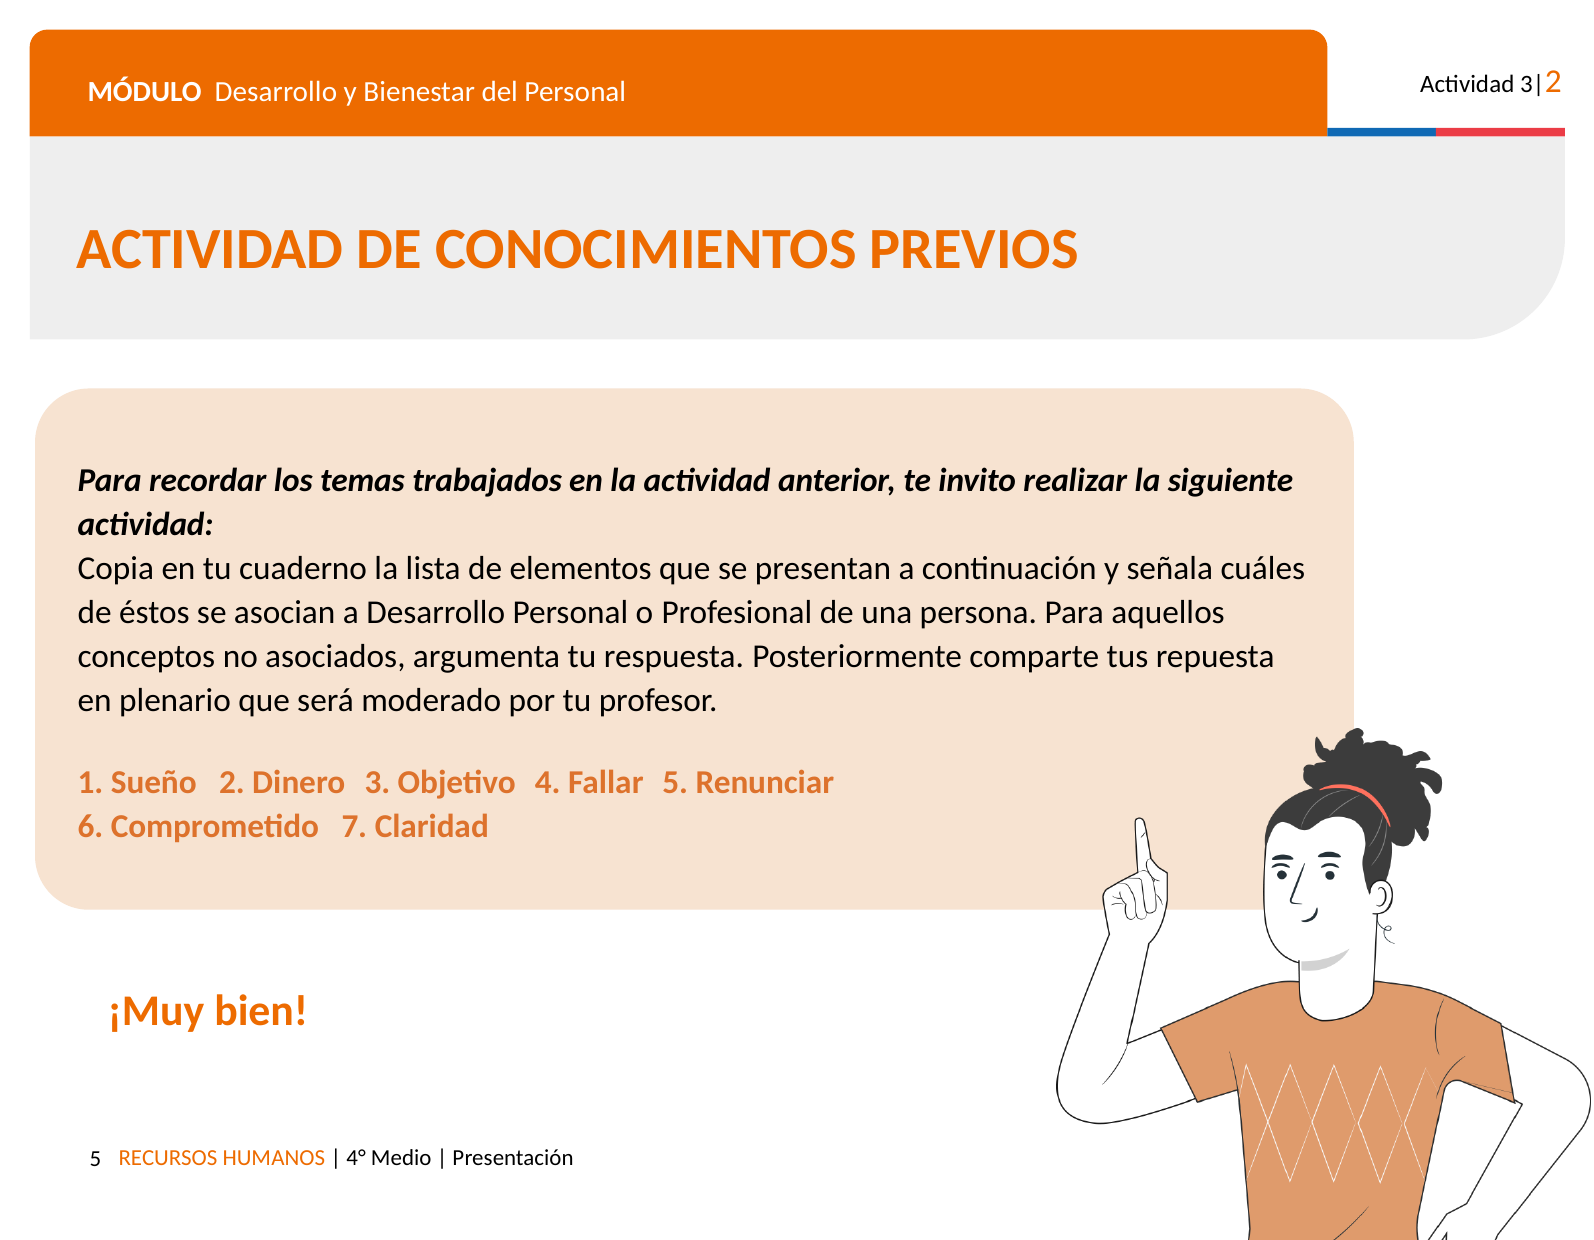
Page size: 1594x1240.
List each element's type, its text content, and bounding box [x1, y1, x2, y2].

text_box ACTIVIDAD DE CONOCIMIENTOS PREVIOS [61, 208, 1530, 295]
picture [1056, 727, 1591, 1240]
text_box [34, 388, 1355, 910]
text_box ¡Muy bien! [92, 966, 913, 1049]
slide_number ‹#› [72, 1128, 117, 1240]
